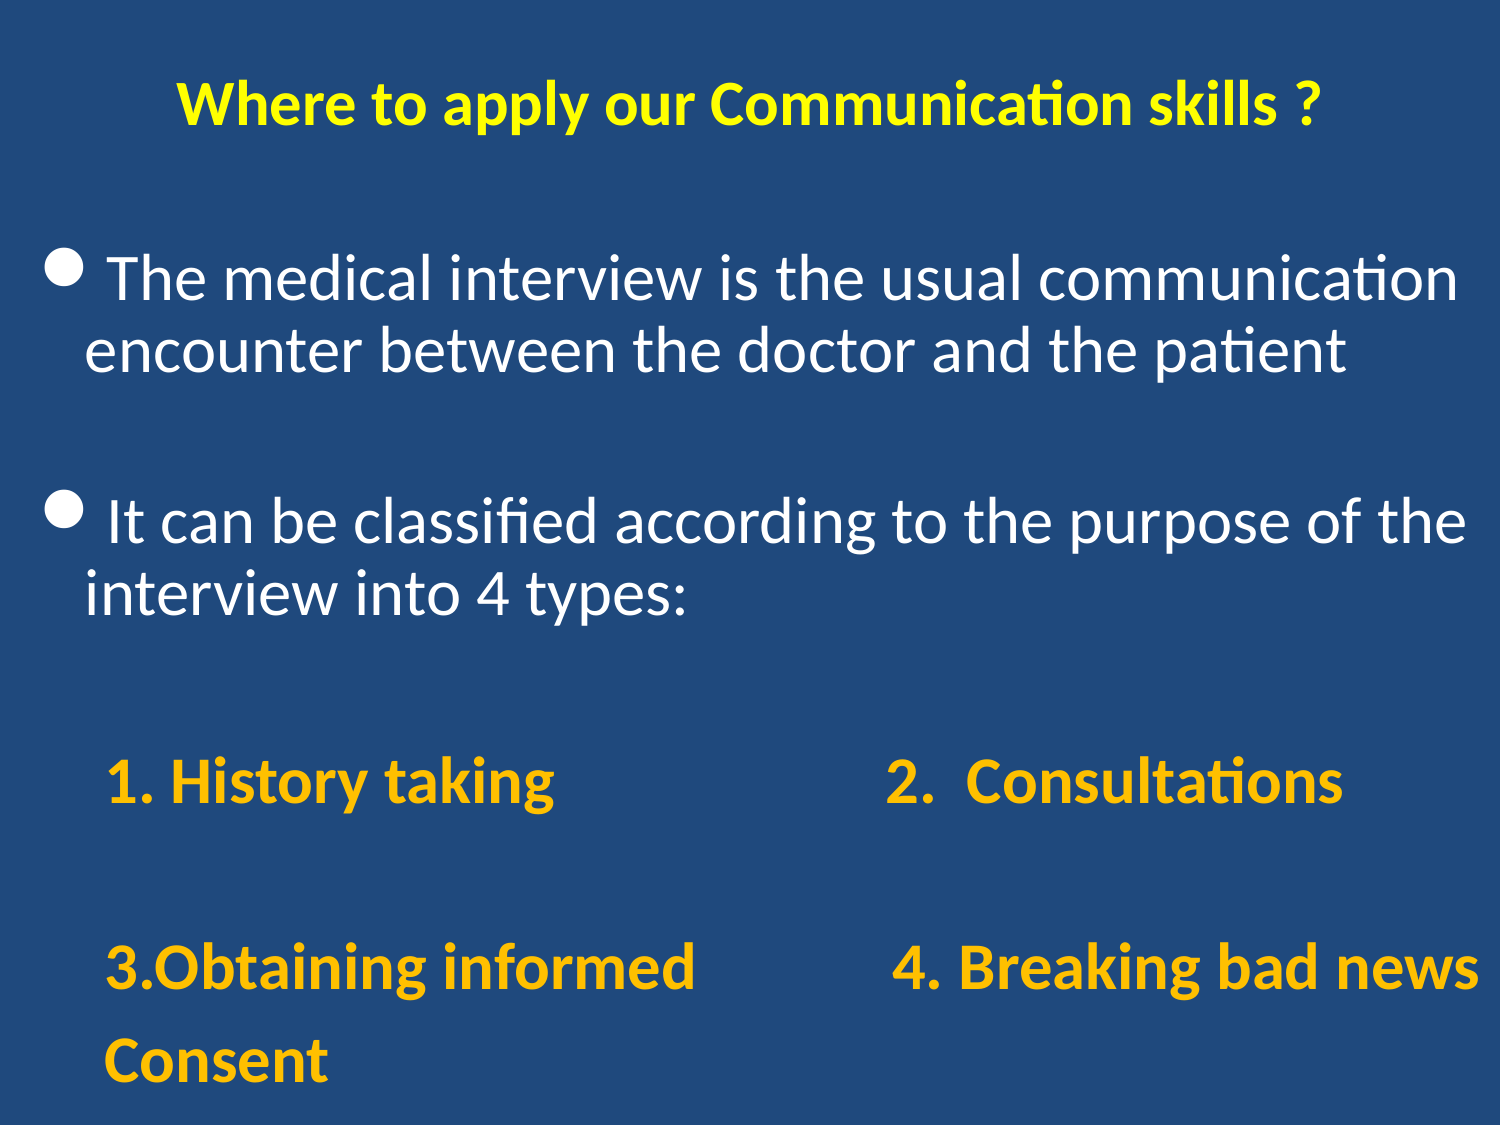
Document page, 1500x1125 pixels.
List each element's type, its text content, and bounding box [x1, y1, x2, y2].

list The medical interview is the usual communication encounter between the doctor and the patient It can be classified according to the purpose of the interview into 4 types: 1. History taking 2. Consultations 3.Obtaining informed 4. Breaking bad news Consent [24, 162, 1500, 1125]
title Where to apply our Communication skills ? [75, 24, 1425, 162]
